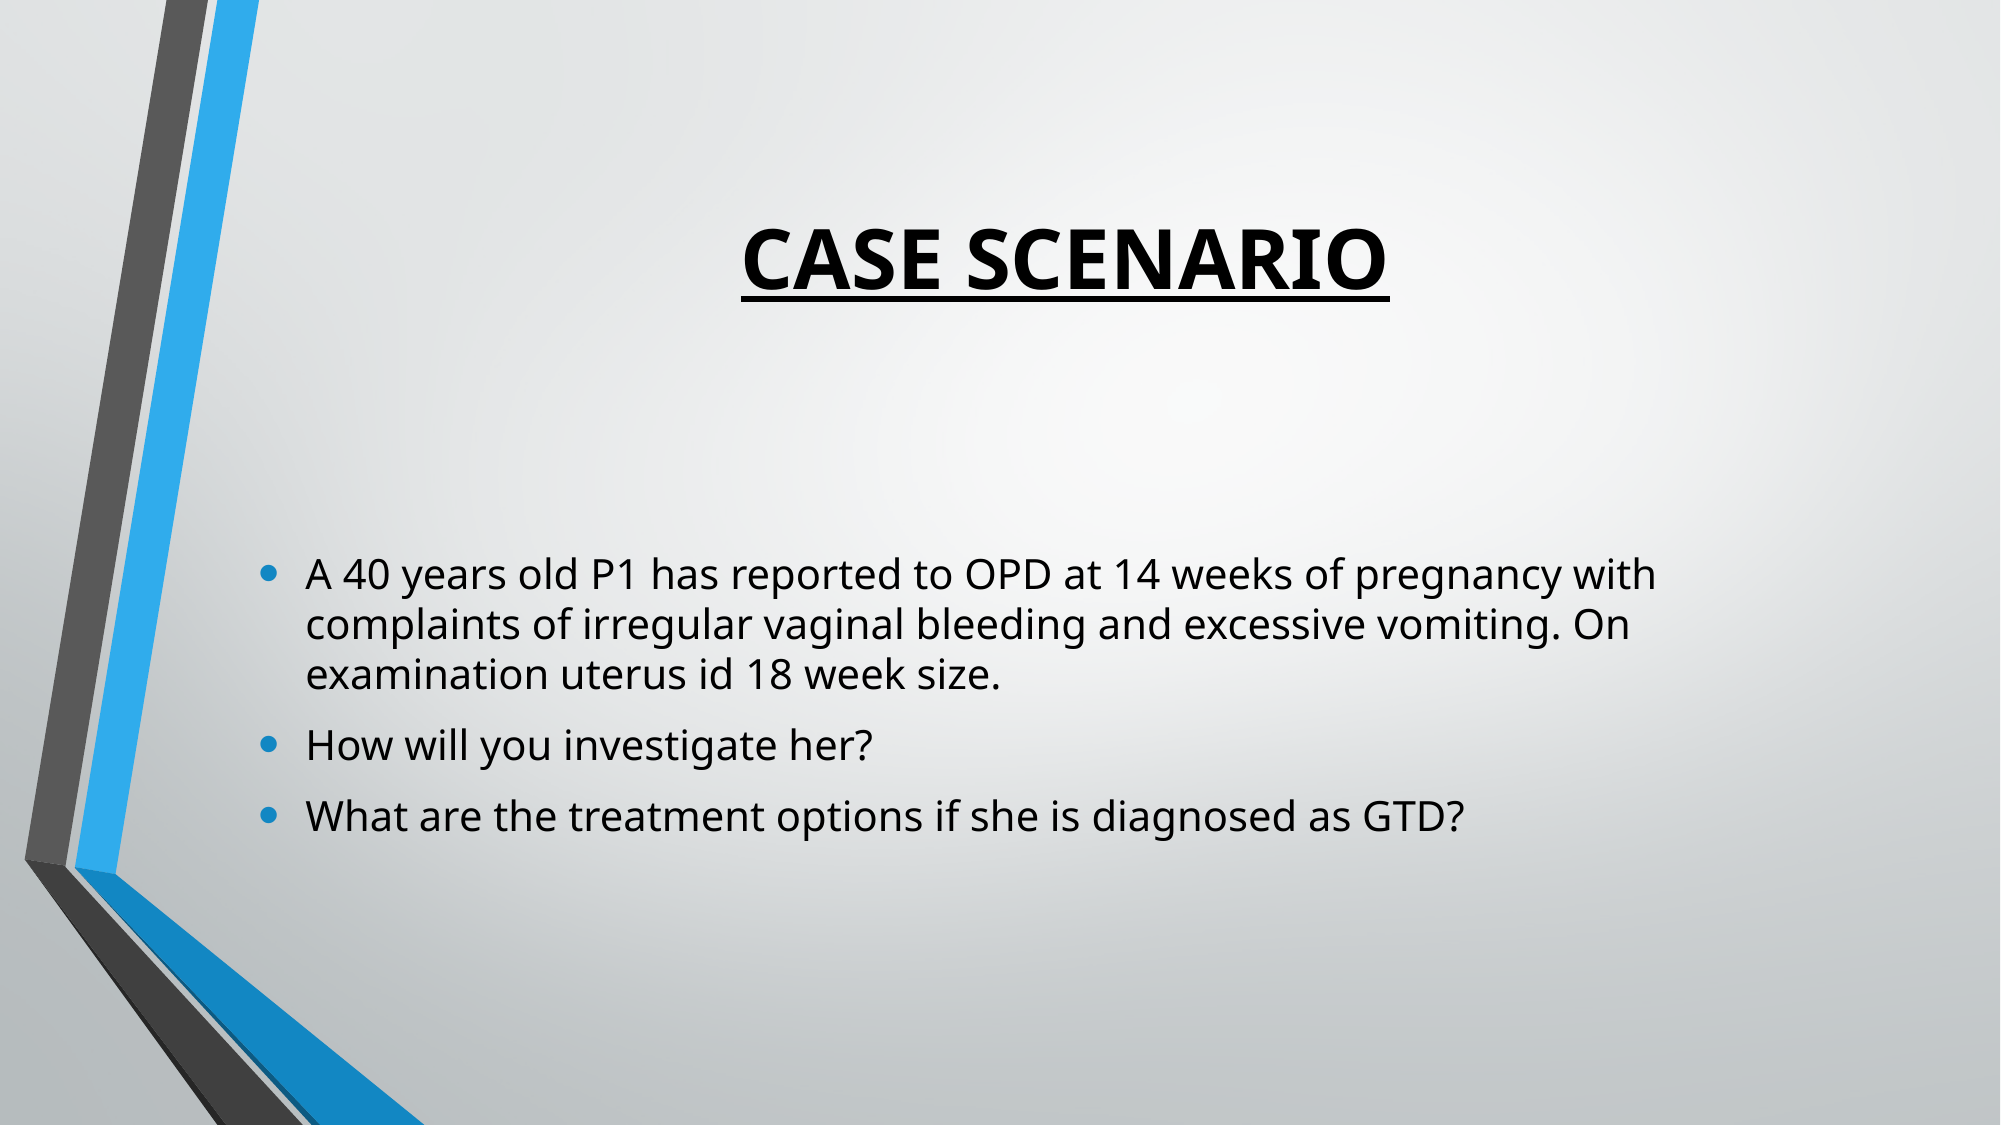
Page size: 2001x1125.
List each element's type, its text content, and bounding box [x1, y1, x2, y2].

title CASE SCENARIO [243, 112, 1887, 400]
list A 40 years old P1 has reported to OPD at 14 weeks of pregnancy with complaints of irregular vaginal bleeding and excessive vomiting. On examination uterus id 18 week size. How will you investigate her? What are the treatment options if she is diagnosed as GTD? [243, 437, 1887, 950]
